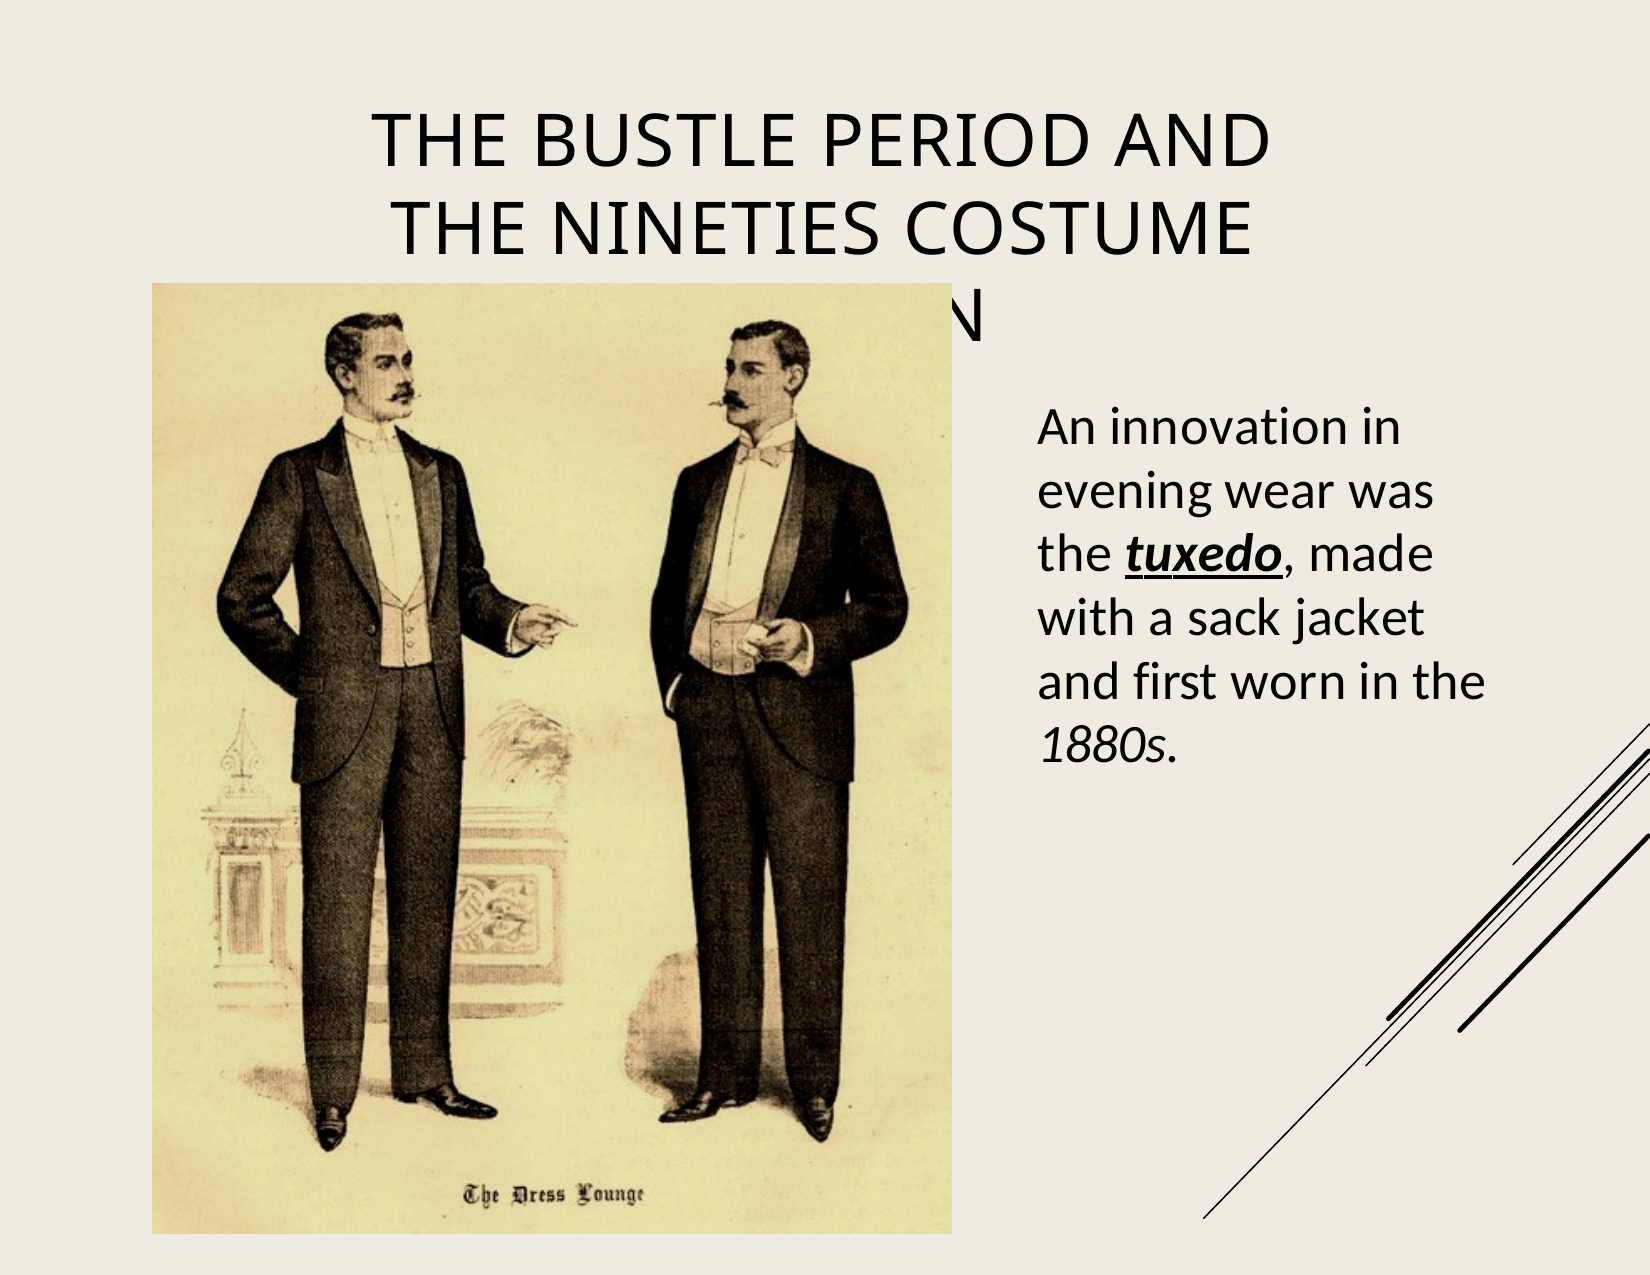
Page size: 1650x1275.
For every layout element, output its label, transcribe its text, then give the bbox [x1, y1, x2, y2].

text_box The Bustle Period And The Nineties Costume For Men [313, 93, 1336, 269]
text_box An innovation in evening wear was the tuxedo, made with a sack jacket and first worn in the 1880s. [1035, 393, 1515, 718]
text_box [152, 283, 953, 1234]
